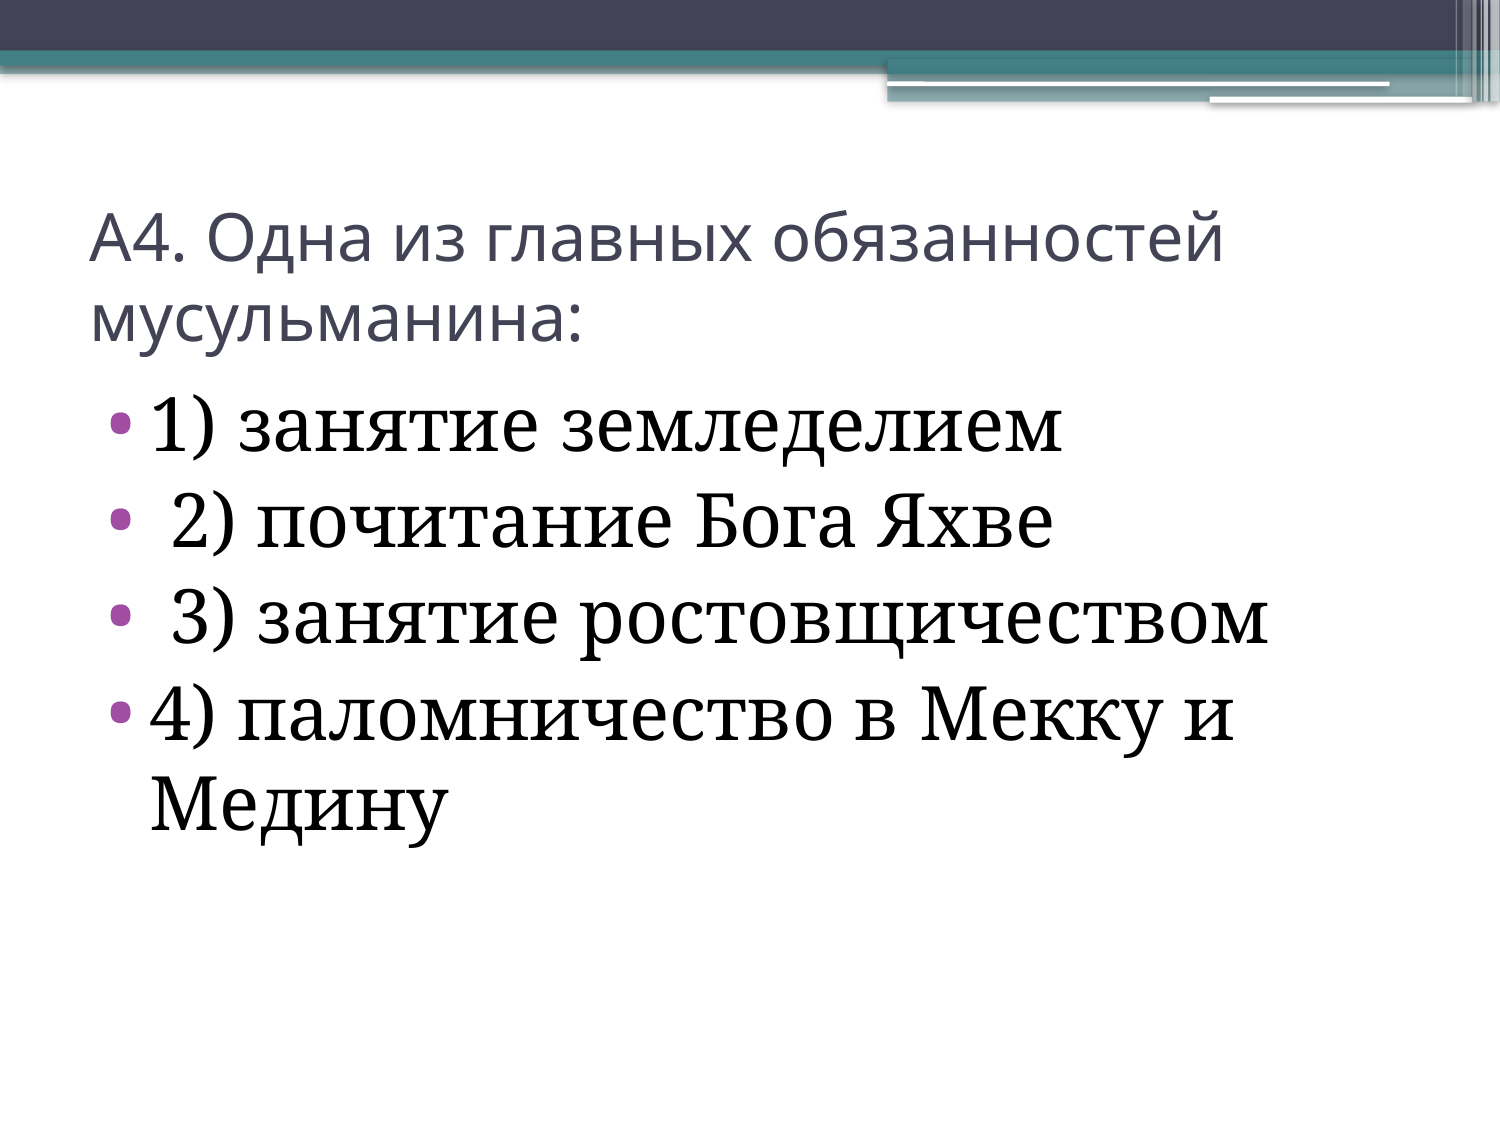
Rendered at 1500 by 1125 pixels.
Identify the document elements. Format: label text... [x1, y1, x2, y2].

list 1) занятие земледелием 2) почитание Бога Яхве 3) занятие ростовщичеством 4) паломничество в Мекку и Медину [75, 368, 1425, 1079]
title А4. Одна из главных обязанностей мусульманина: [75, 187, 1425, 363]
